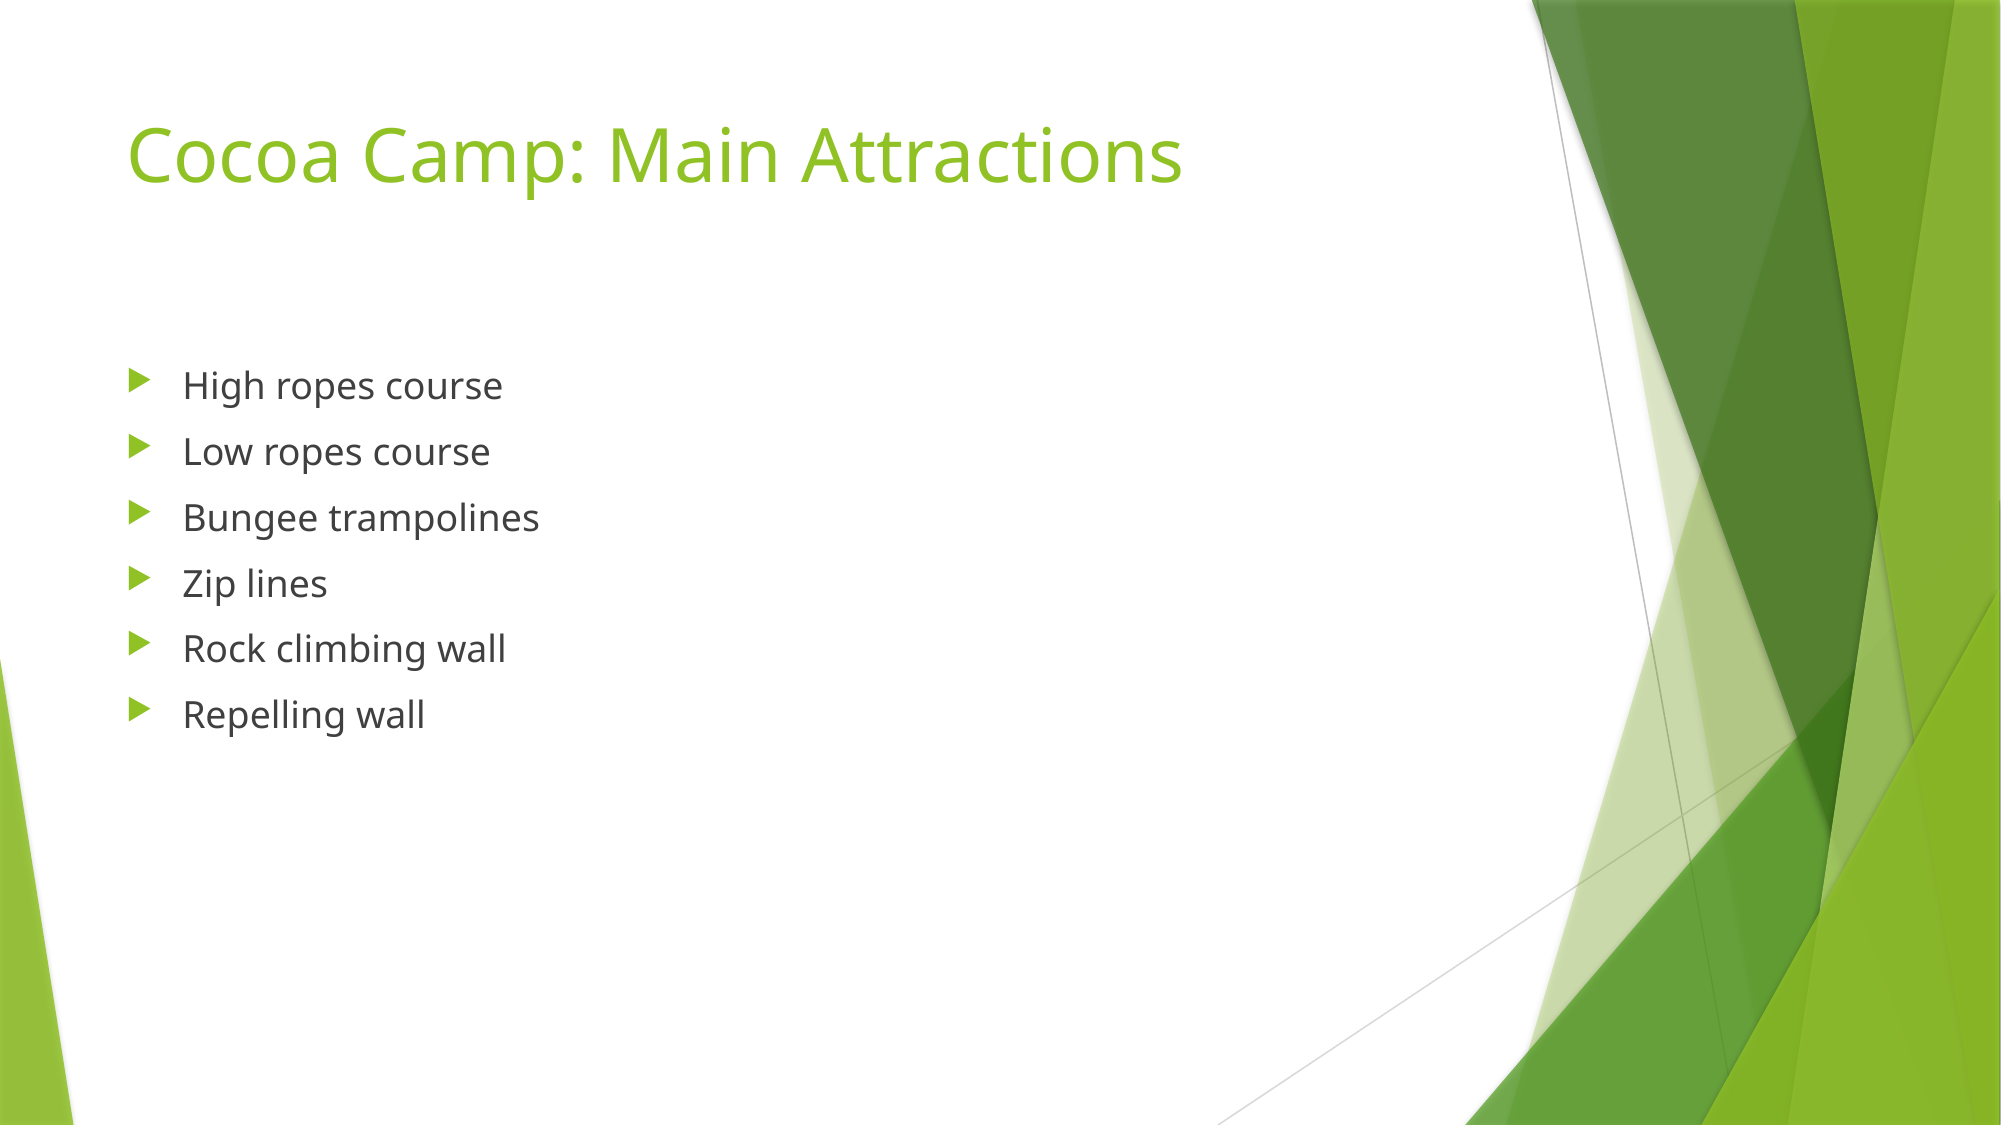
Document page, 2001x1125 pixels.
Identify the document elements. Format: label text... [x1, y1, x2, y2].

title Cocoa Camp: Main Attractions [111, 99, 1522, 317]
list High ropes course Low ropes course Bungee trampolines Zip lines Rock climbing wall Repelling wall [111, 354, 1522, 992]
